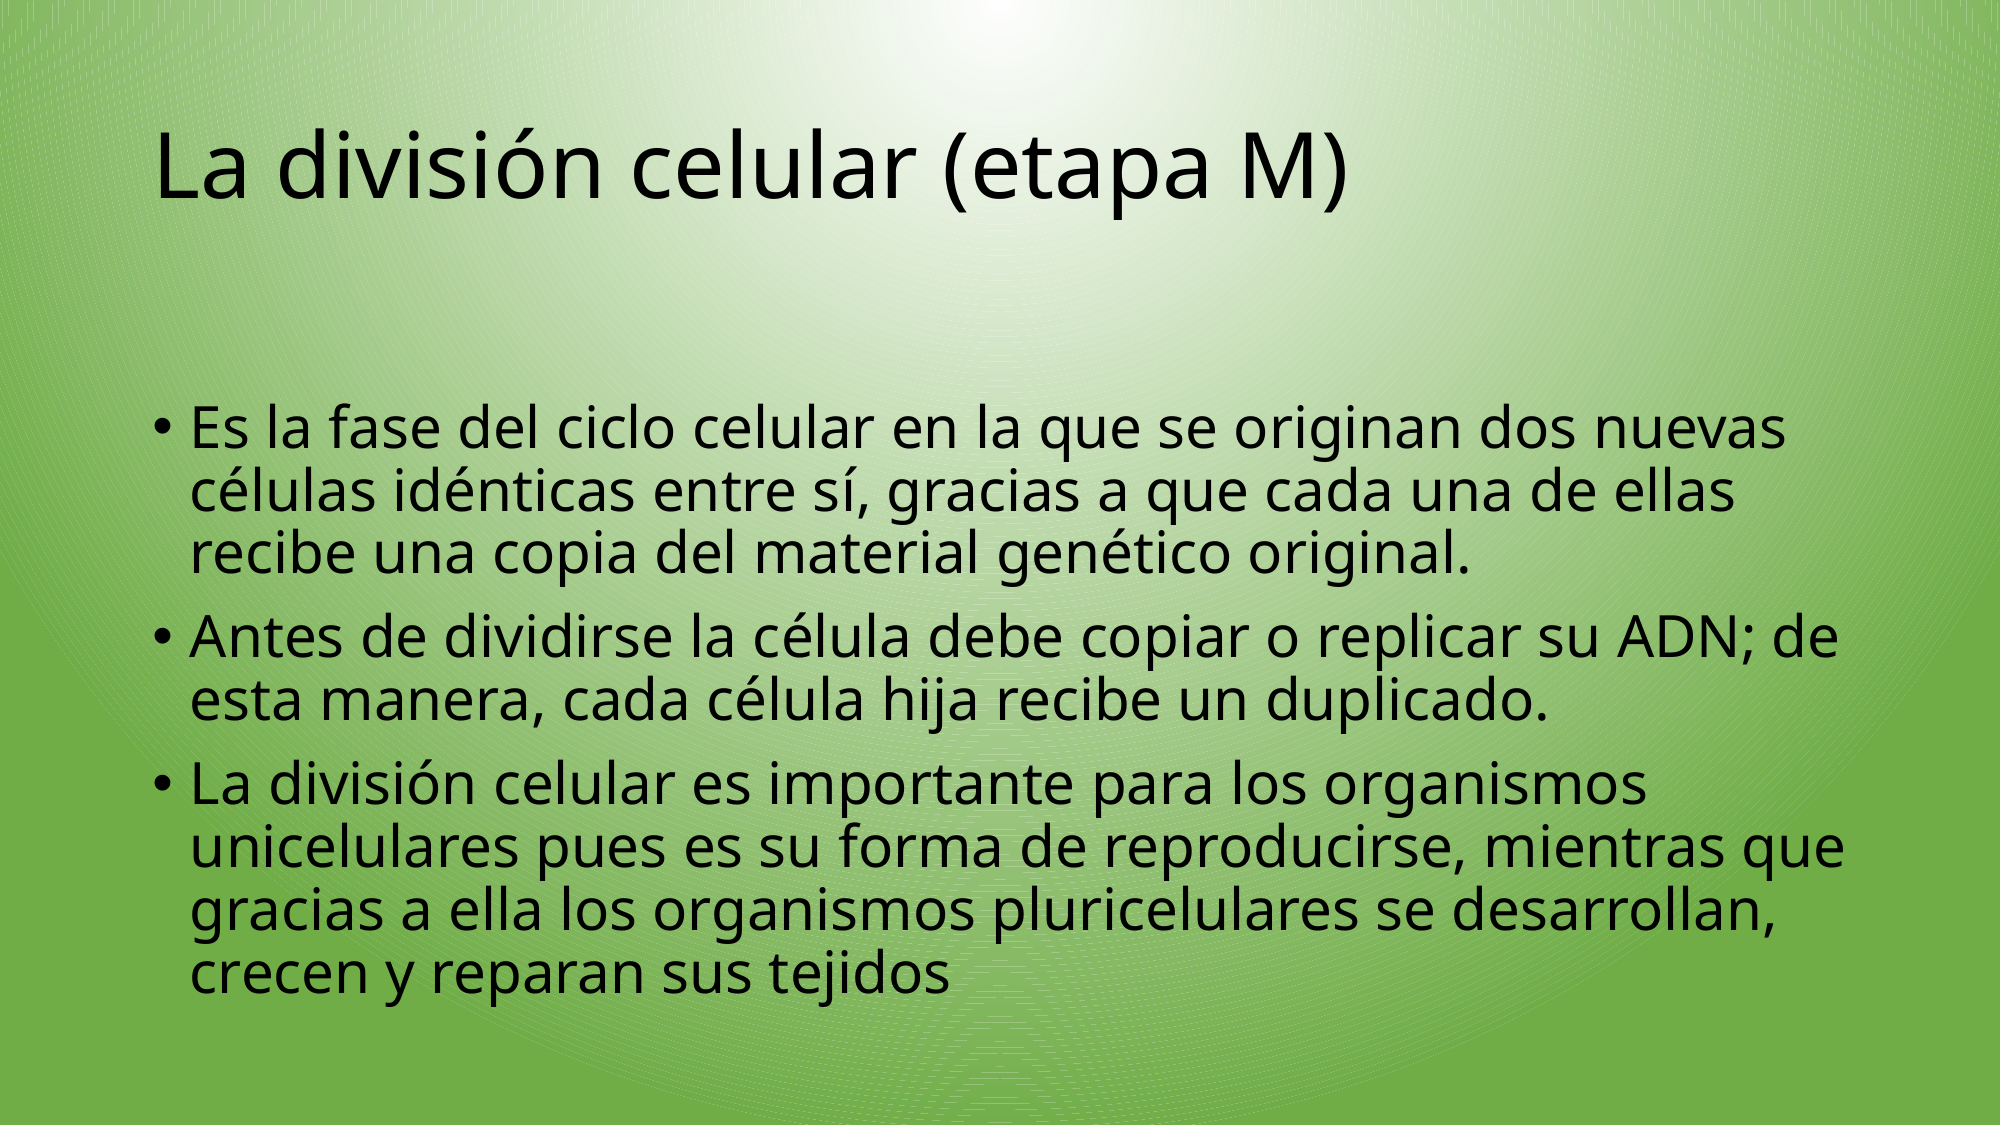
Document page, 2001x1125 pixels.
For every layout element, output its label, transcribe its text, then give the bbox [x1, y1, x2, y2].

title La división celular (etapa M) [137, 59, 1863, 278]
list Es la fase del ciclo celular en la que se originan dos nuevas células idénticas entre sí, gracias a que cada una de ellas recibe una copia del material genético original. Antes de dividirse la célula debe copiar o replicar su ADN; de esta manera, cada célula hija recibe un duplicado. La división celular es importante para los organismos unicelulares pues es su forma de reproducirse, mientras que gracias a ella los organismos pluricelulares se desarrollan, crecen y reparan sus tejidos [137, 299, 1863, 1014]
